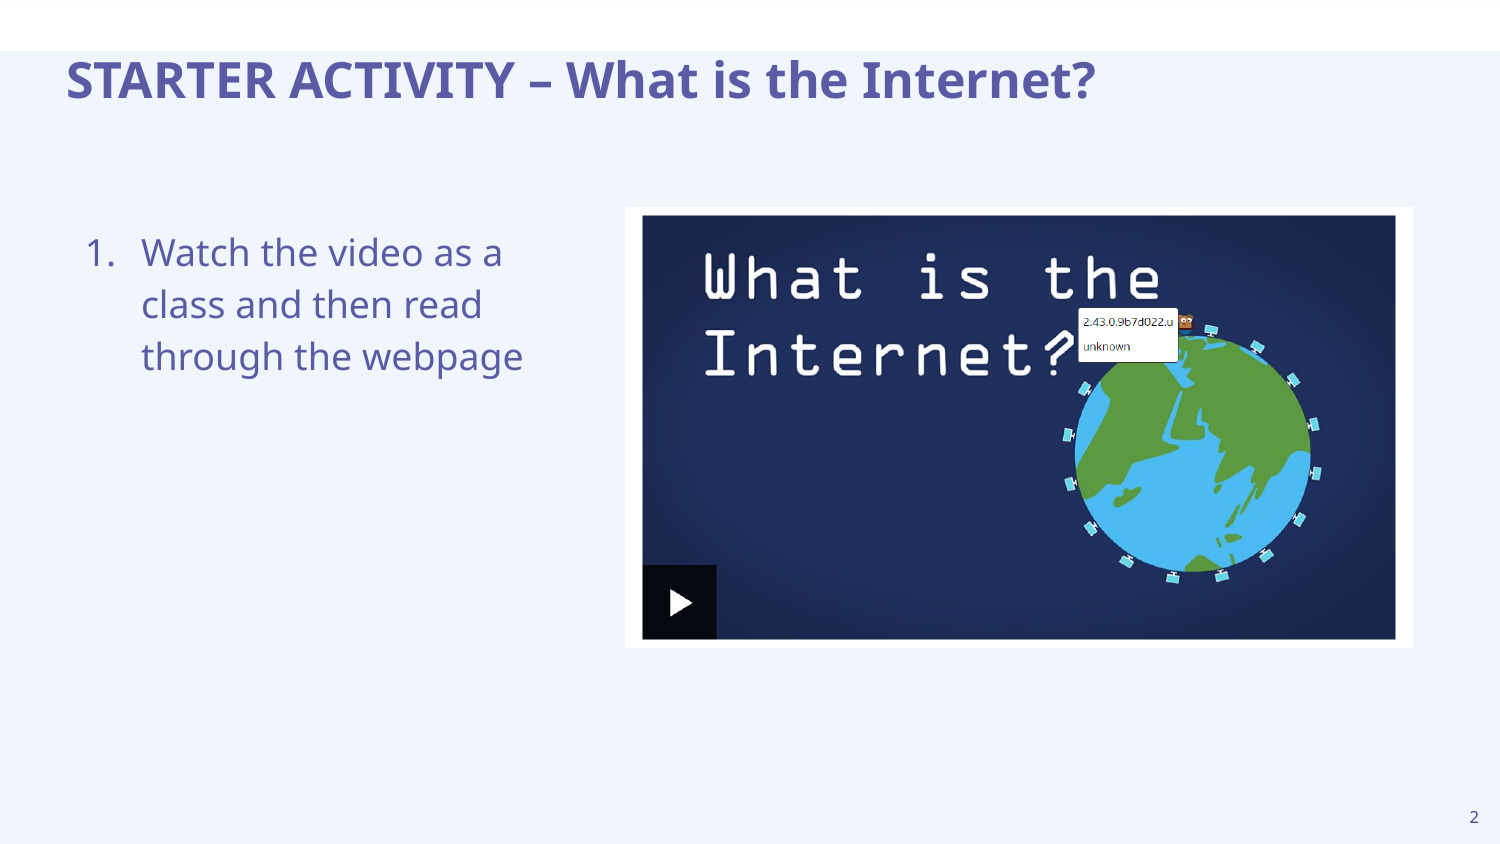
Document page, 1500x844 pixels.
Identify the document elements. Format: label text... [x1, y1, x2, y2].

title STARTER ACTIVITY – What is the Internet? [51, 51, 1449, 167]
list Watch the video as a class and then read through the webpage [51, 207, 581, 523]
picture [625, 207, 1413, 649]
slide_number 2 [1448, 792, 1500, 844]
